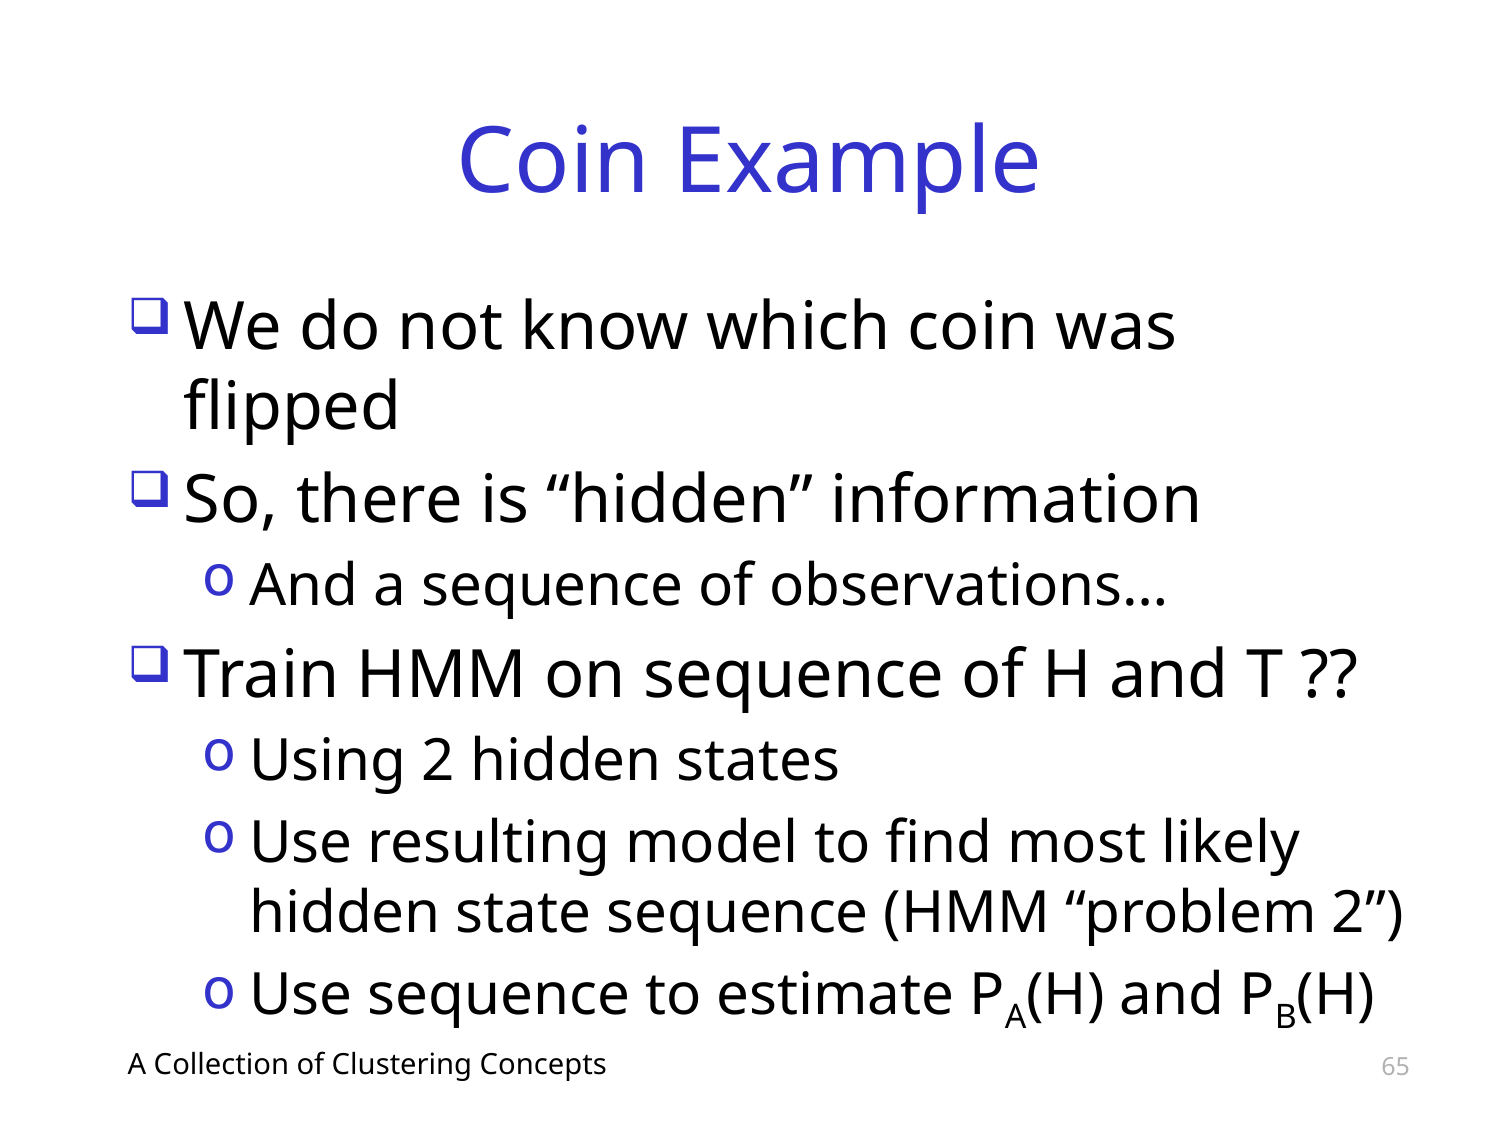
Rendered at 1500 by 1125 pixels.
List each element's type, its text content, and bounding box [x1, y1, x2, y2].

slide_number 65 [1074, 1037, 1425, 1098]
list We do not know which coin was flipped So, there is “hidden” information And a sequence of observations… Train HMM on sequence of H and T ?? Using 2 hidden states Use resulting model to find most likely hidden state sequence (HMM “problem 2”) Use sequence to estimate PA(H) and PB(H) [112, 274, 1426, 1001]
footer A Collection of Clustering Concepts [112, 1037, 776, 1101]
title Coin Example [112, 62, 1388, 251]
